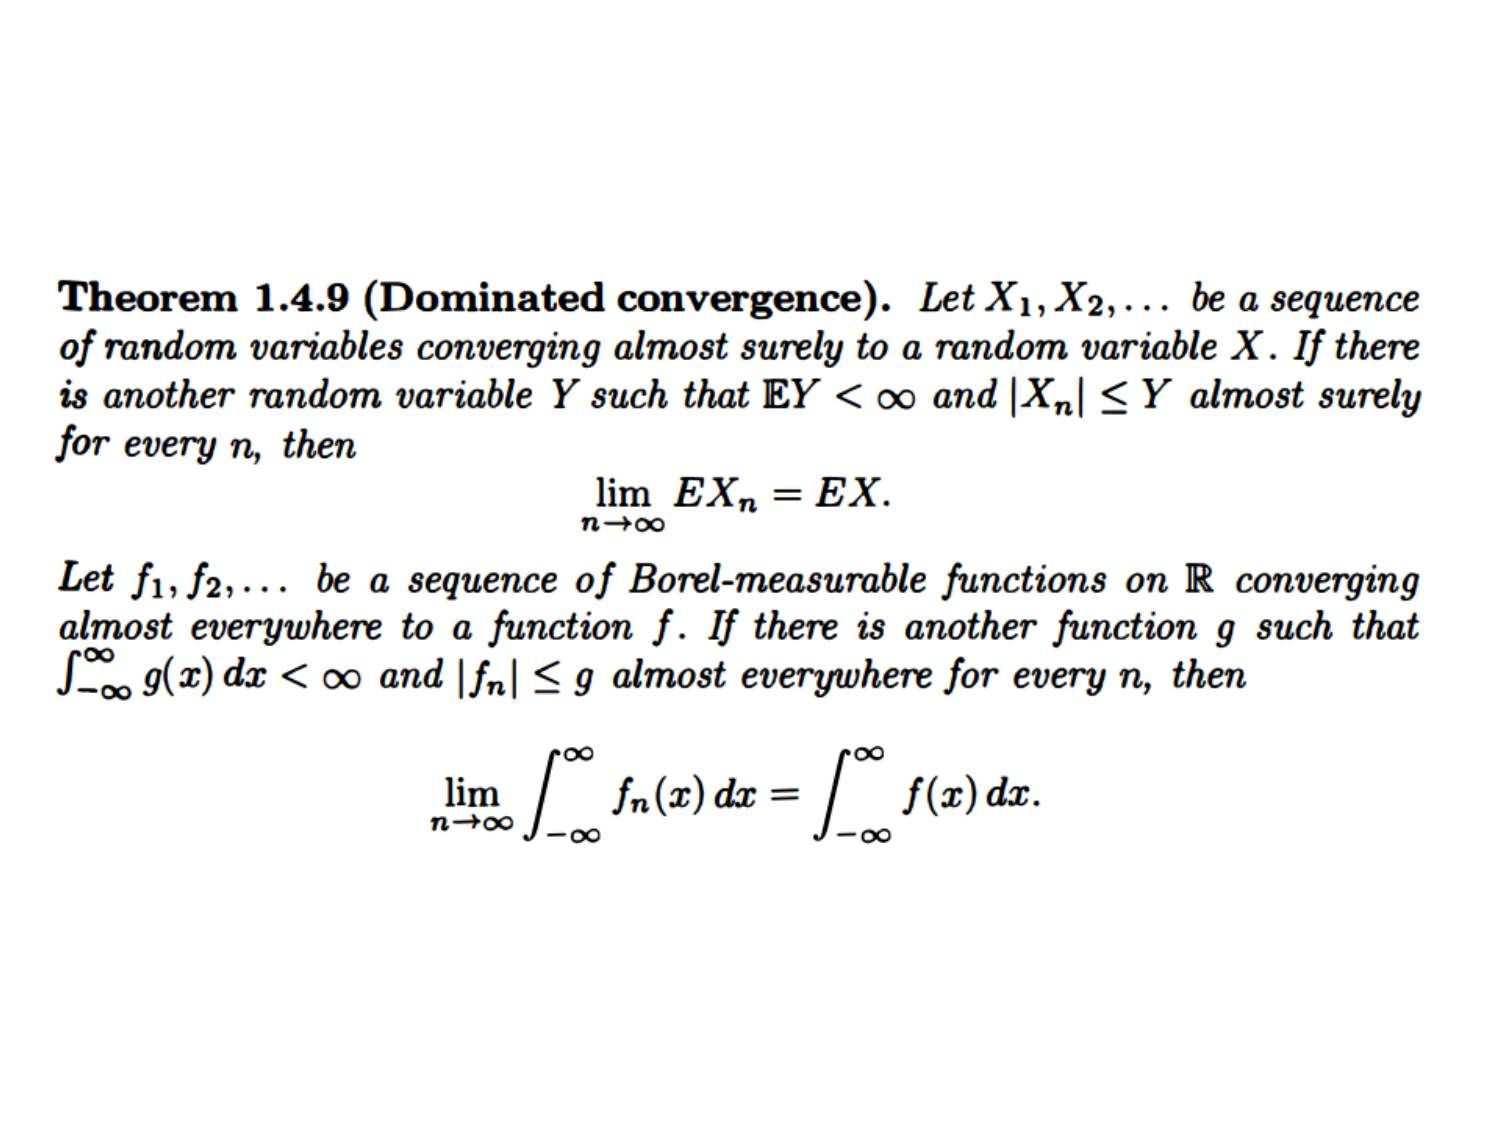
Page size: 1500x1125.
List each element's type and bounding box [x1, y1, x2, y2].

picture [46, 259, 1454, 865]
